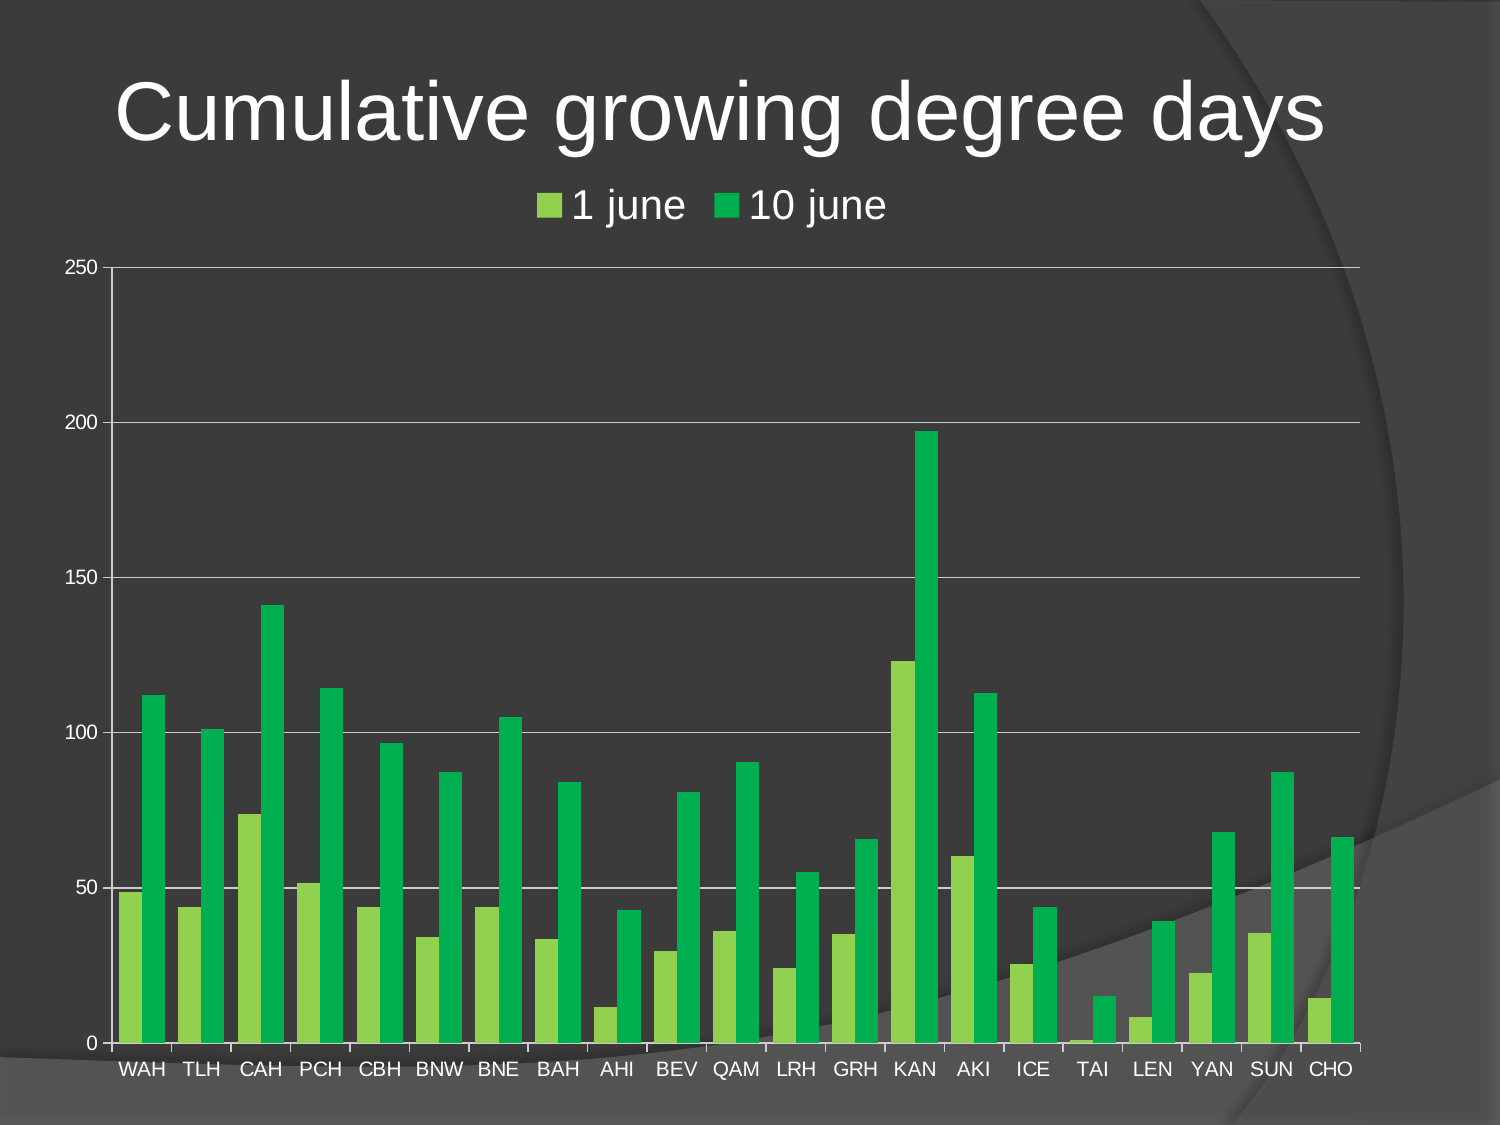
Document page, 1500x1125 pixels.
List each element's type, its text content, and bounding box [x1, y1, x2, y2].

chart [37, 162, 1388, 1101]
text_box Cumulative growing degree days [99, 50, 1400, 165]
